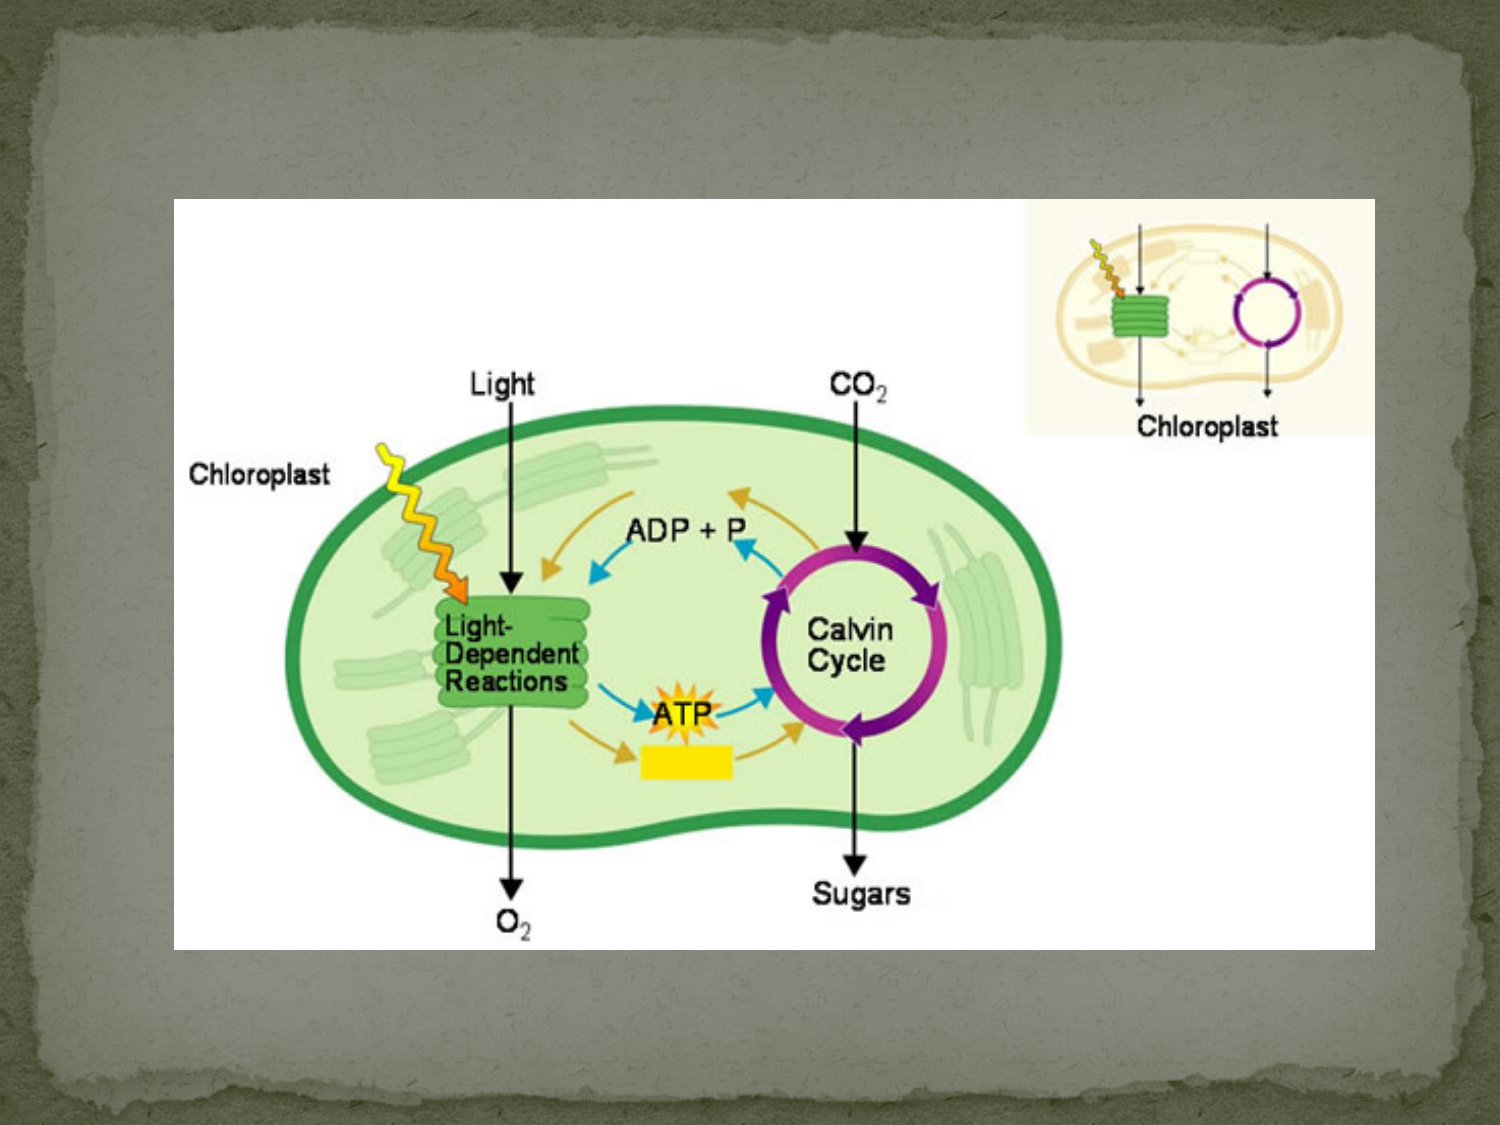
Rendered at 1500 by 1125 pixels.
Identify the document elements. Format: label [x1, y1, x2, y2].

picture [174, 199, 1375, 950]
